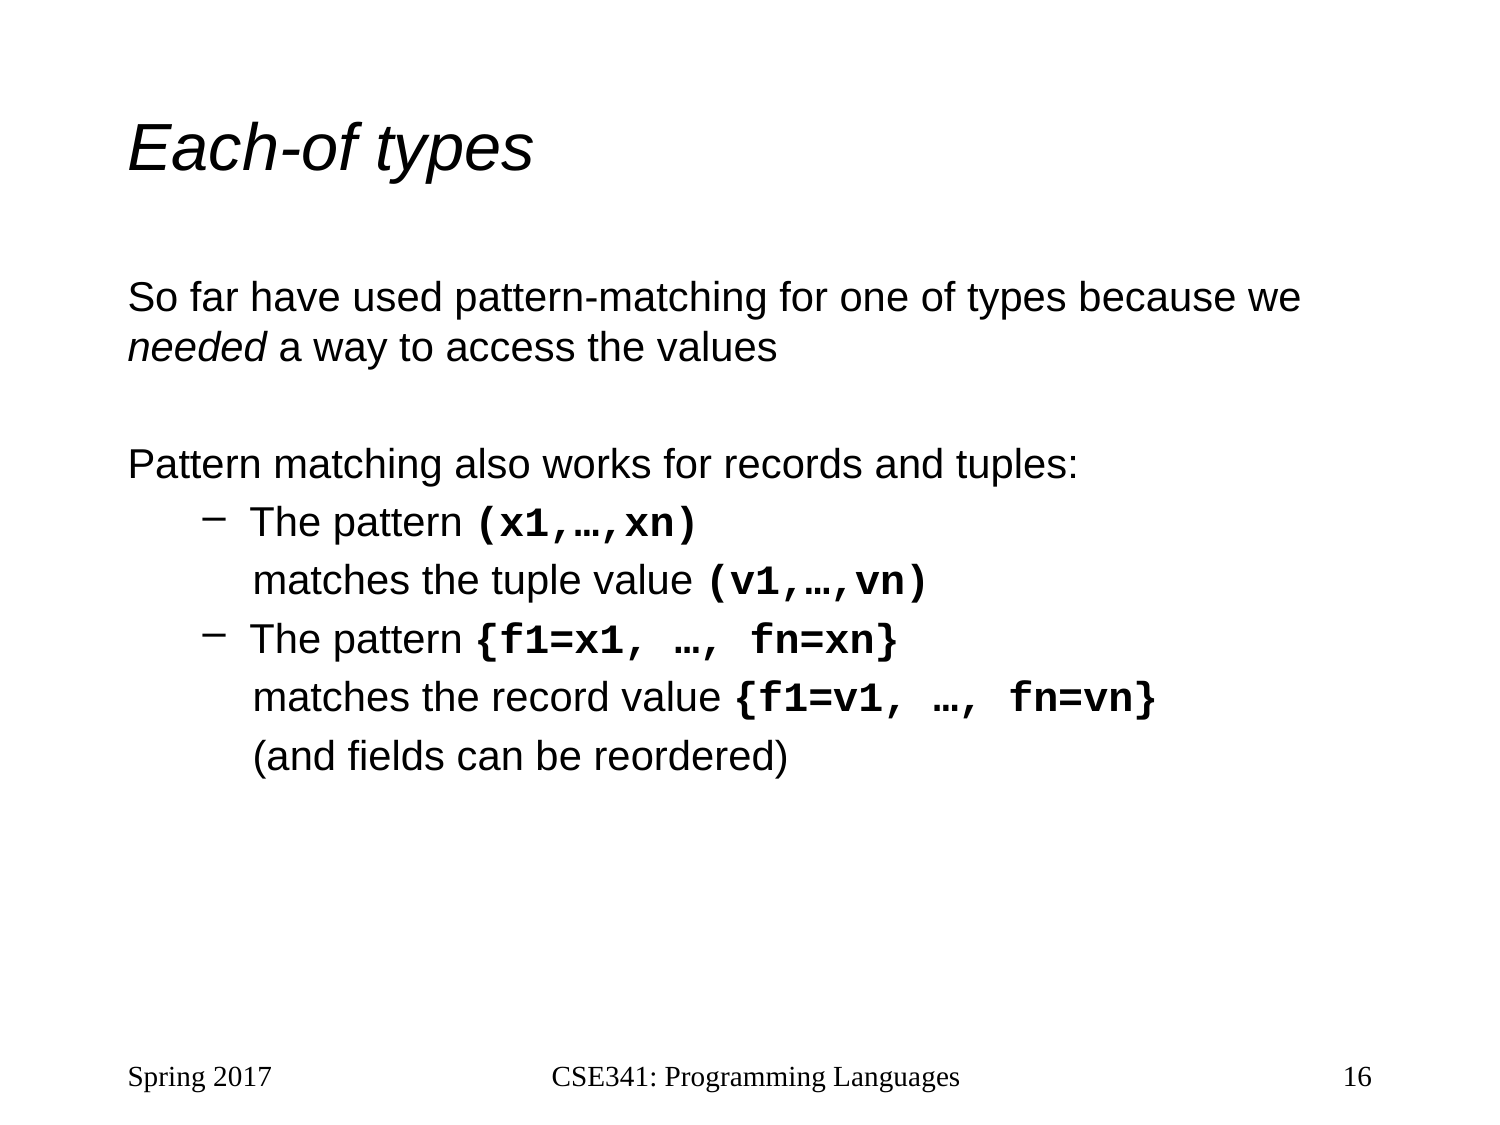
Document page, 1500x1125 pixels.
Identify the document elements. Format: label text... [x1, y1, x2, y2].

slide_number Spring 2017 [112, 1049, 426, 1125]
list So far have used pattern-matching for one of types because we needed a way to access the values Pattern matching also works for records and tuples: The pattern (x1,…,xn) matches the tuple value (v1,…,vn) The pattern {f1=x1, …, fn=xn} matches the record value {f1=v1, …, fn=vn} (and fields can be reordered) [112, 262, 1413, 1001]
slide_number 16 [1074, 1049, 1388, 1125]
title Each-of types [112, 49, 1388, 238]
footer CSE341: Programming Languages [474, 1049, 1038, 1125]
